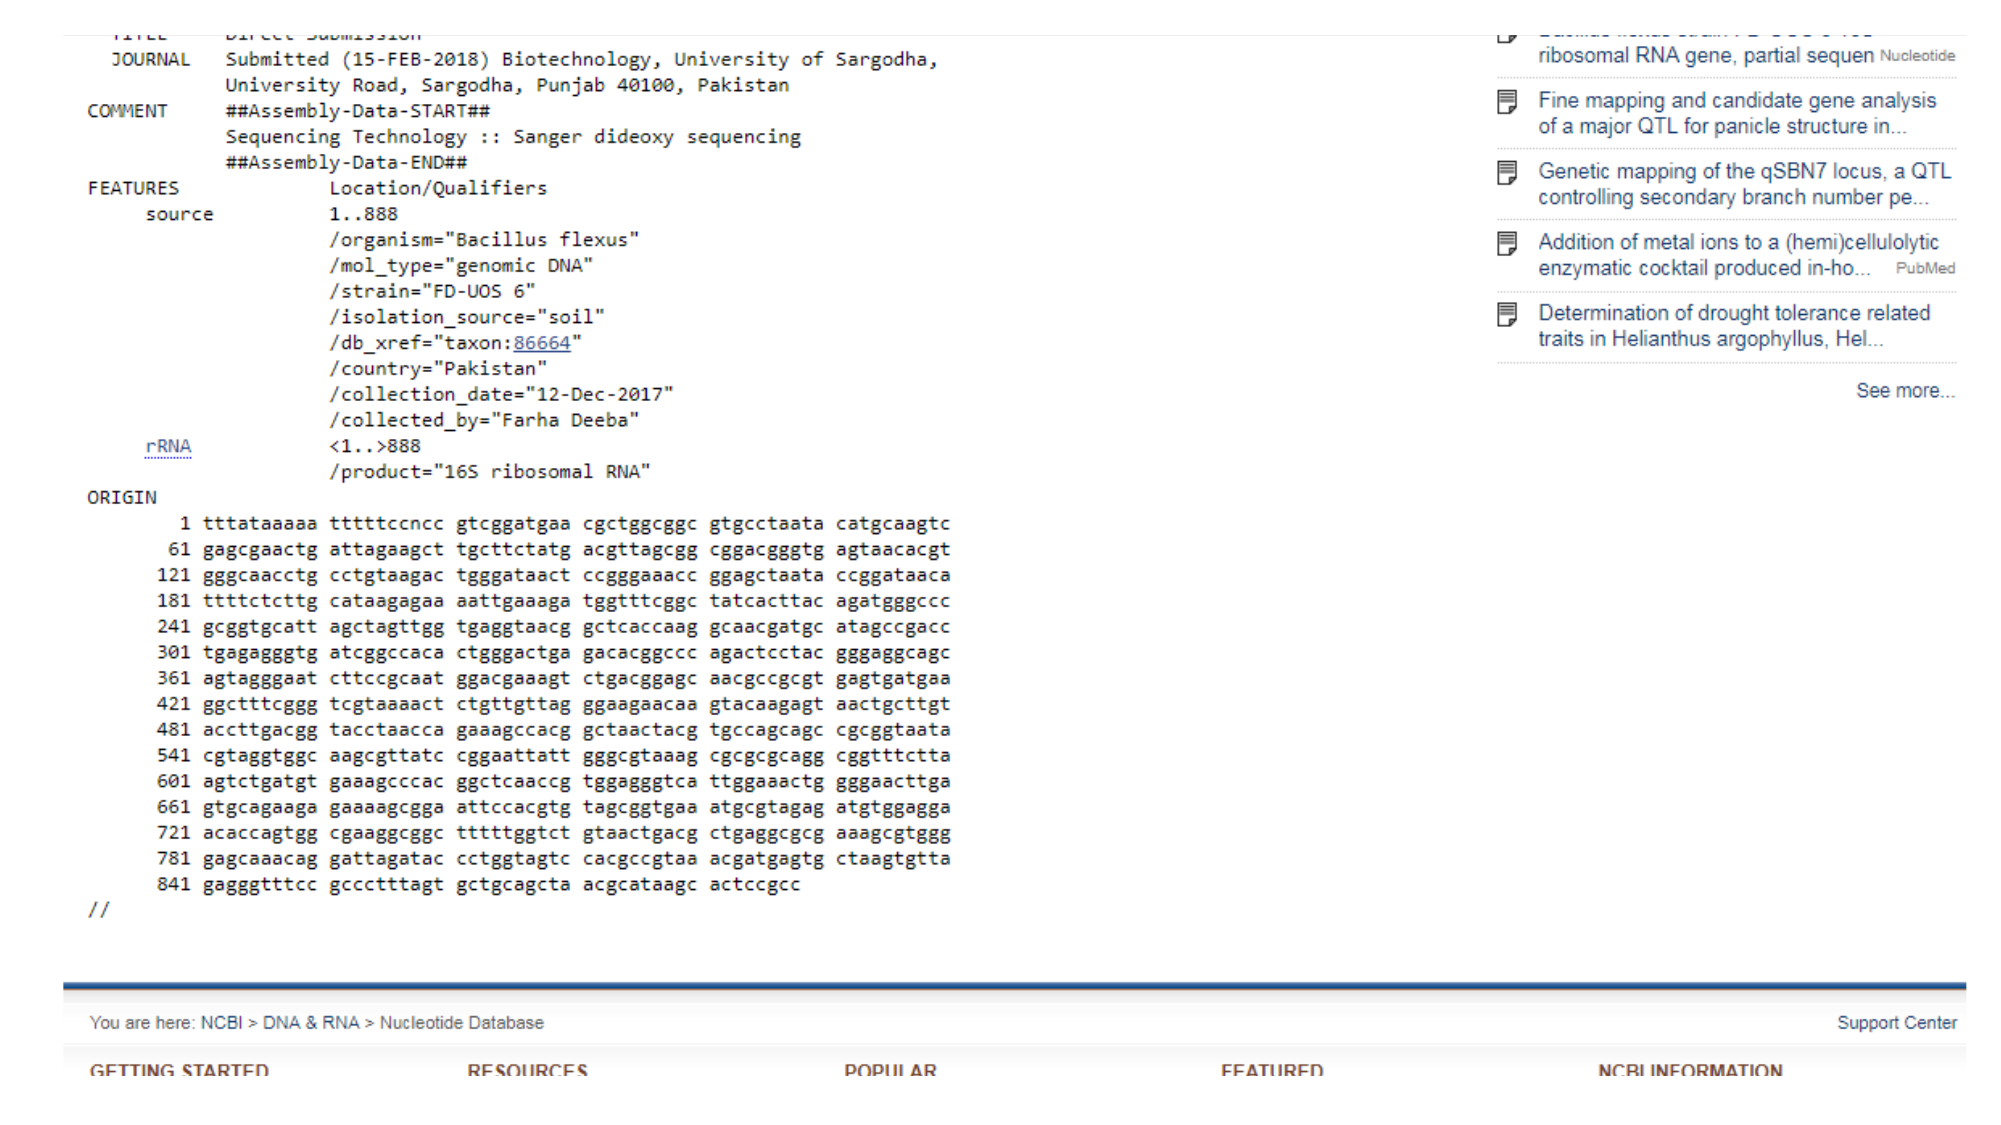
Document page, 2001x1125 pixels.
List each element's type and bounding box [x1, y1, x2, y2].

list [63, 35, 1967, 1076]
